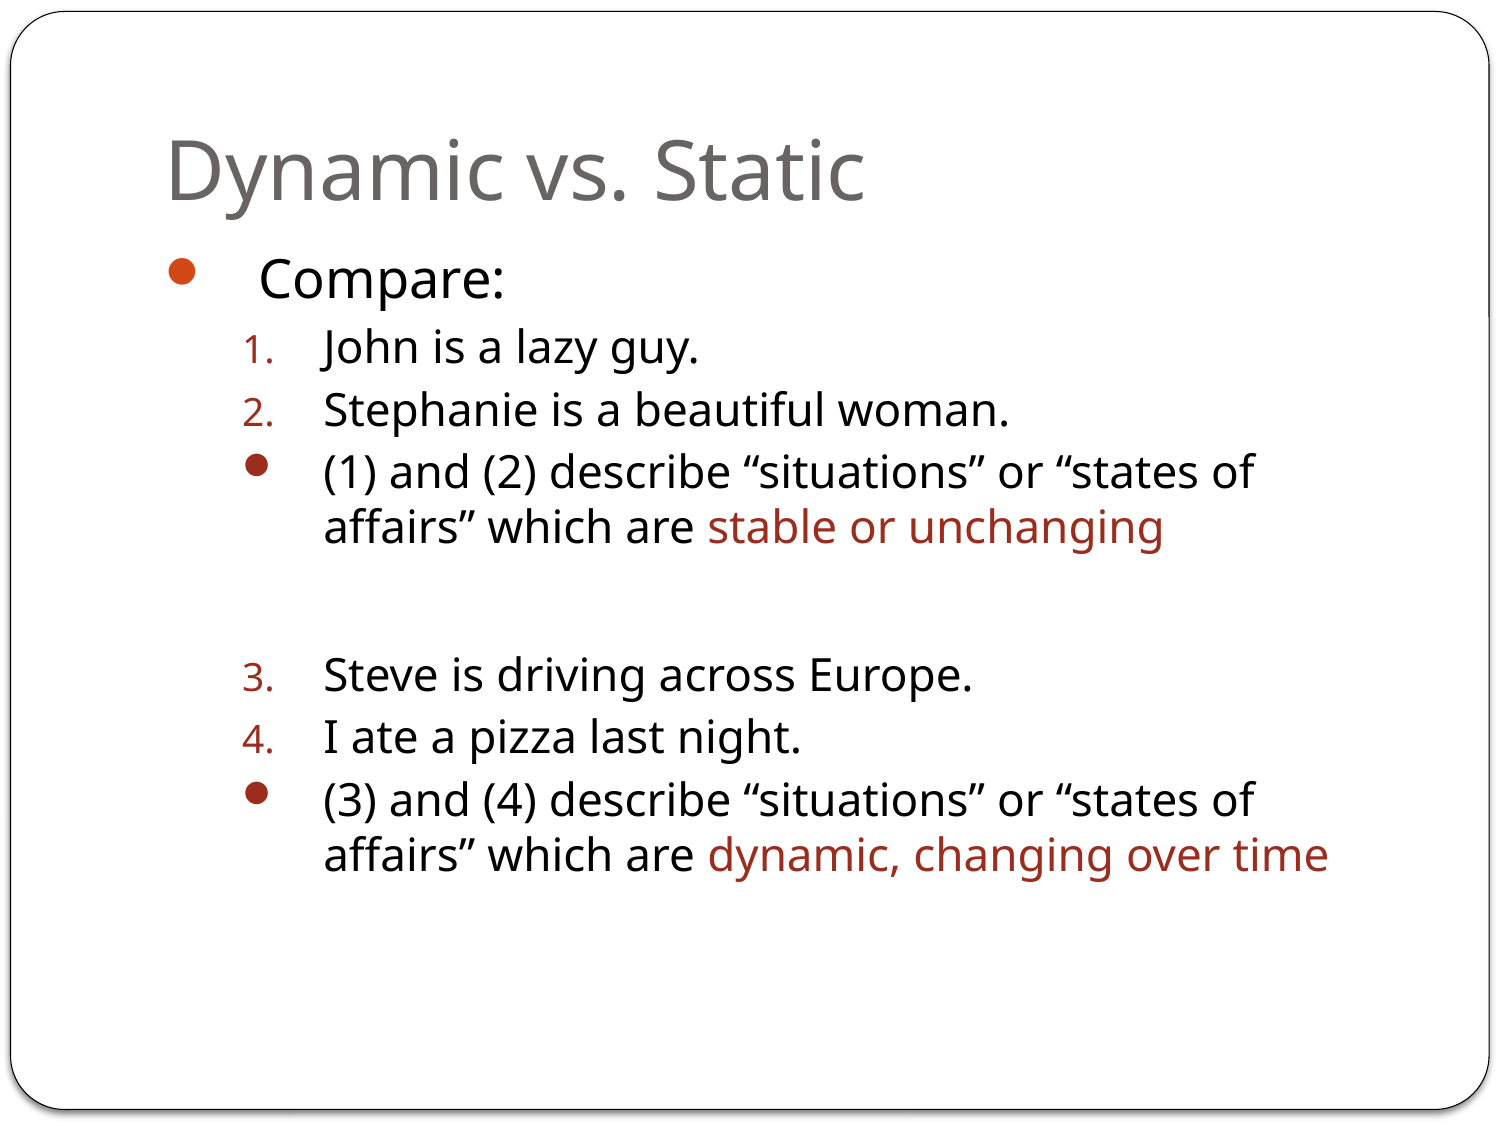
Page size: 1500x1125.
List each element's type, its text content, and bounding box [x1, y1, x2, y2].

title Dynamic vs. Static [150, 45, 1425, 233]
list Compare: John is a lazy guy. Stephanie is a beautiful woman. (1) and (2) describe “situations” or “states of affairs” which are stable or unchanging Steve is driving across Europe. I ate a pizza last night. (3) and (4) describe “situations” or “states of affairs” which are dynamic, changing over time [150, 237, 1425, 988]
